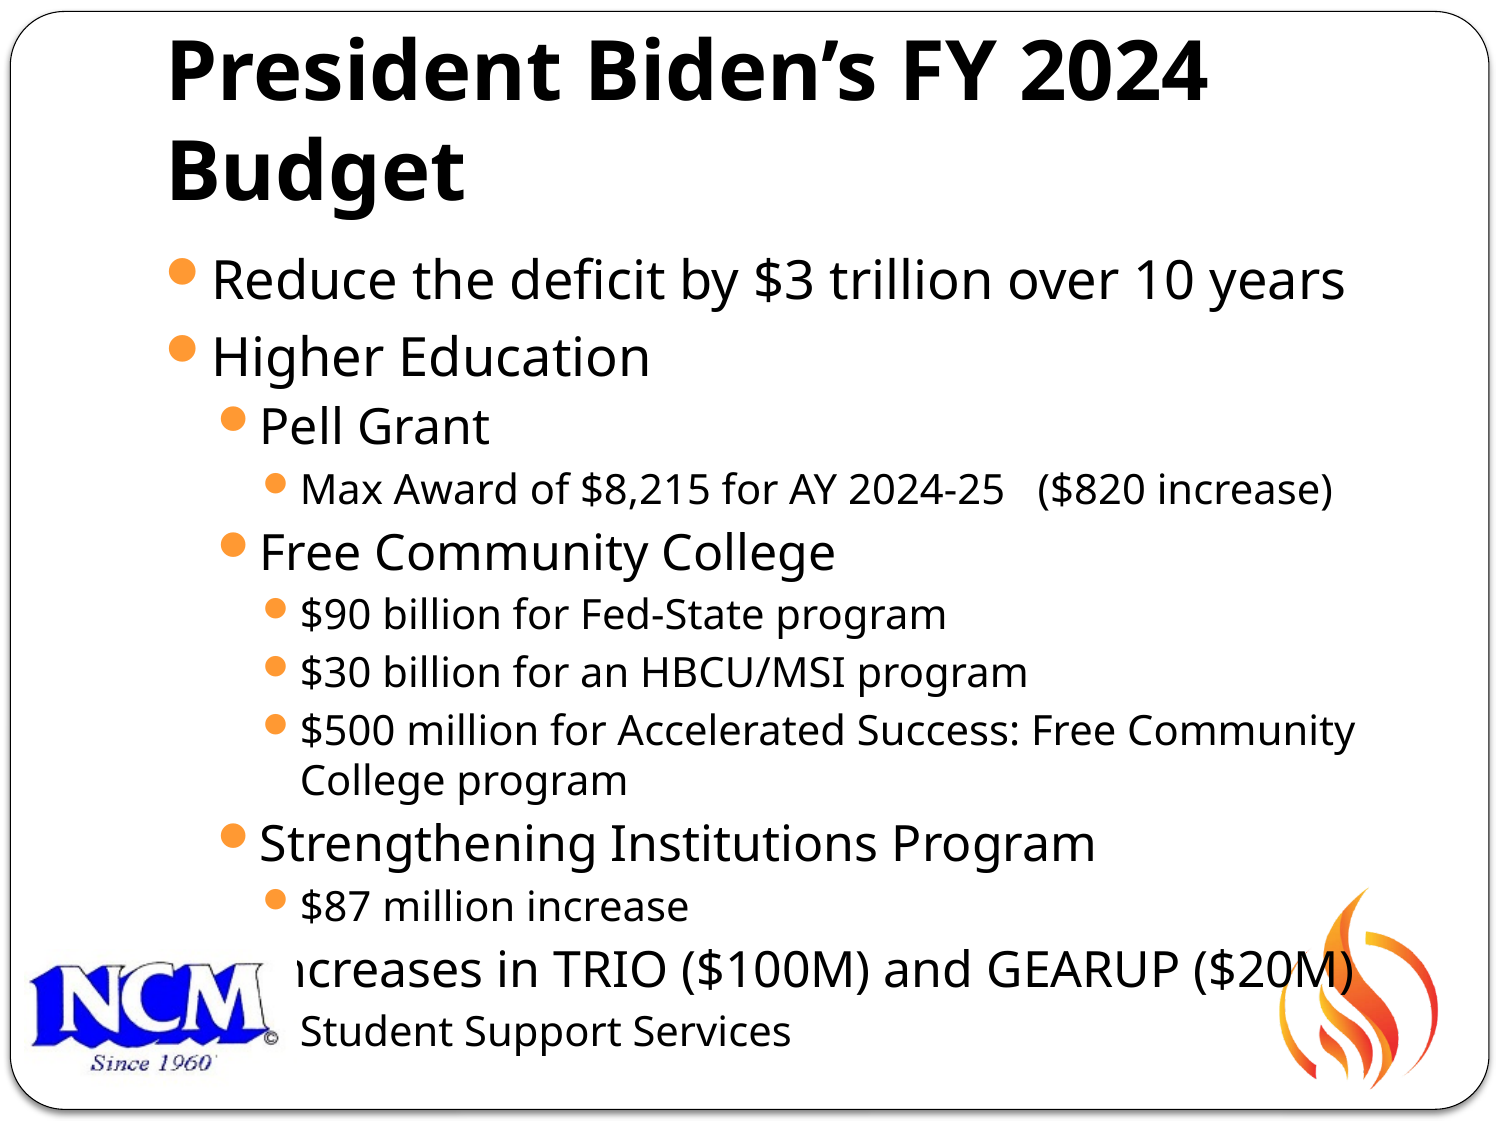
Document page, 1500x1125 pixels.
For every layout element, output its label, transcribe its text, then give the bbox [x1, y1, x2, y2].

picture [1221, 846, 1500, 1125]
title President Biden’s FY 2024 Budget [150, 45, 1425, 233]
list Reduce the deficit by $3 trillion over 10 years Higher Education Pell Grant Max Award of $8,215 for AY 2024-25 ($820 increase) Free Community College $90 billion for Fed-State program $30 billion for an HBCU/MSI program $500 million for Accelerated Success: Free Community College program Strengthening Institutions Program $87 million increase Increases in TRIO ($100M) and GEARUP ($20M) Student Support Services [150, 237, 1425, 1038]
picture [24, 949, 298, 1088]
